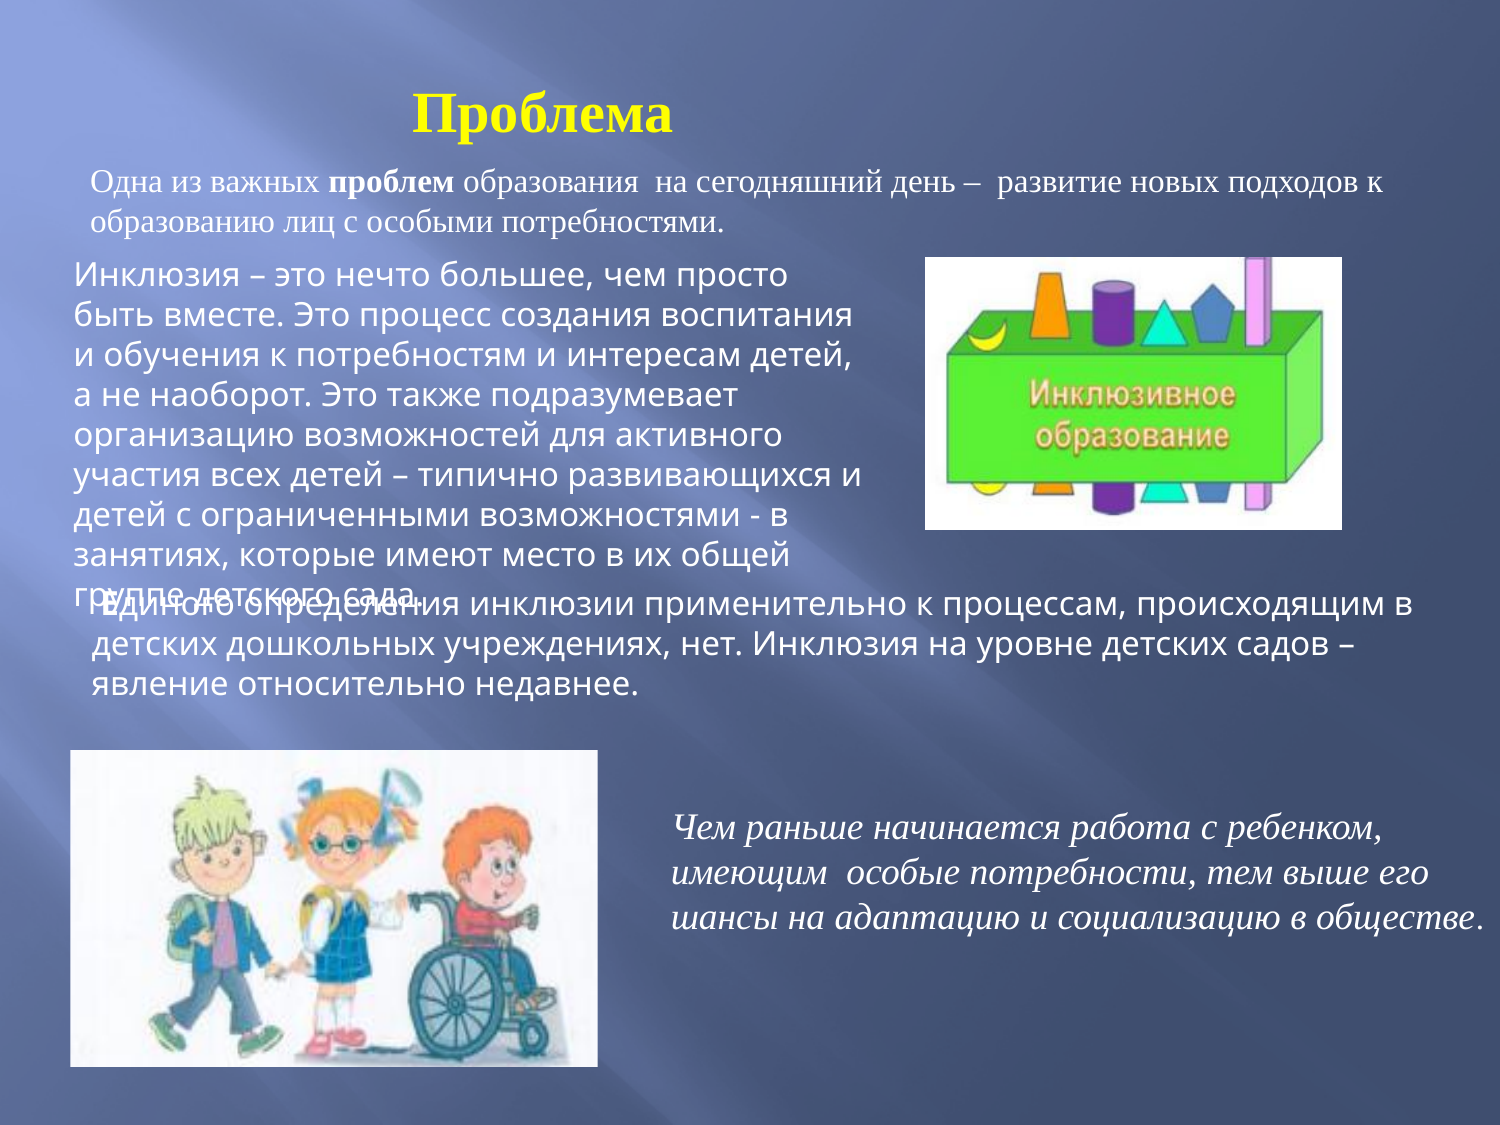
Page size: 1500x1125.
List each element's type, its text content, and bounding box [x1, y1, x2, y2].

text_box Чем раньше начинается работа с ребенком, имеющим особые потребности, тем выше его шансы на адаптацию и социализацию в обществе. [656, 749, 1500, 945]
text_box Единого определения инклюзии применительно к процессам, происходящим в детских дошкольных учреждениях, нет. Инклюзия на уровне детских садов – явление относительно недавнее. [76, 574, 1453, 710]
text_box Инклюзия – это нечто большее, чем просто быть вместе. Это процесс создания воспитания и обучения к потребностям и интересам детей, а не наоборот. Это также подразумевает организацию возможностей для активного участия всех детей – типично развивающихся и детей с ограниченными возможностями - в занятиях, которые имеют место в их общей группе детского сада. [58, 246, 891, 621]
picture [70, 749, 598, 1067]
picture [925, 257, 1342, 530]
text_box Одна из важных проблем образования на сегодняшний день – развитие новых подходов к образованию лиц с особыми потребностями. [75, 152, 1499, 247]
text_box Проблема [397, 66, 718, 152]
